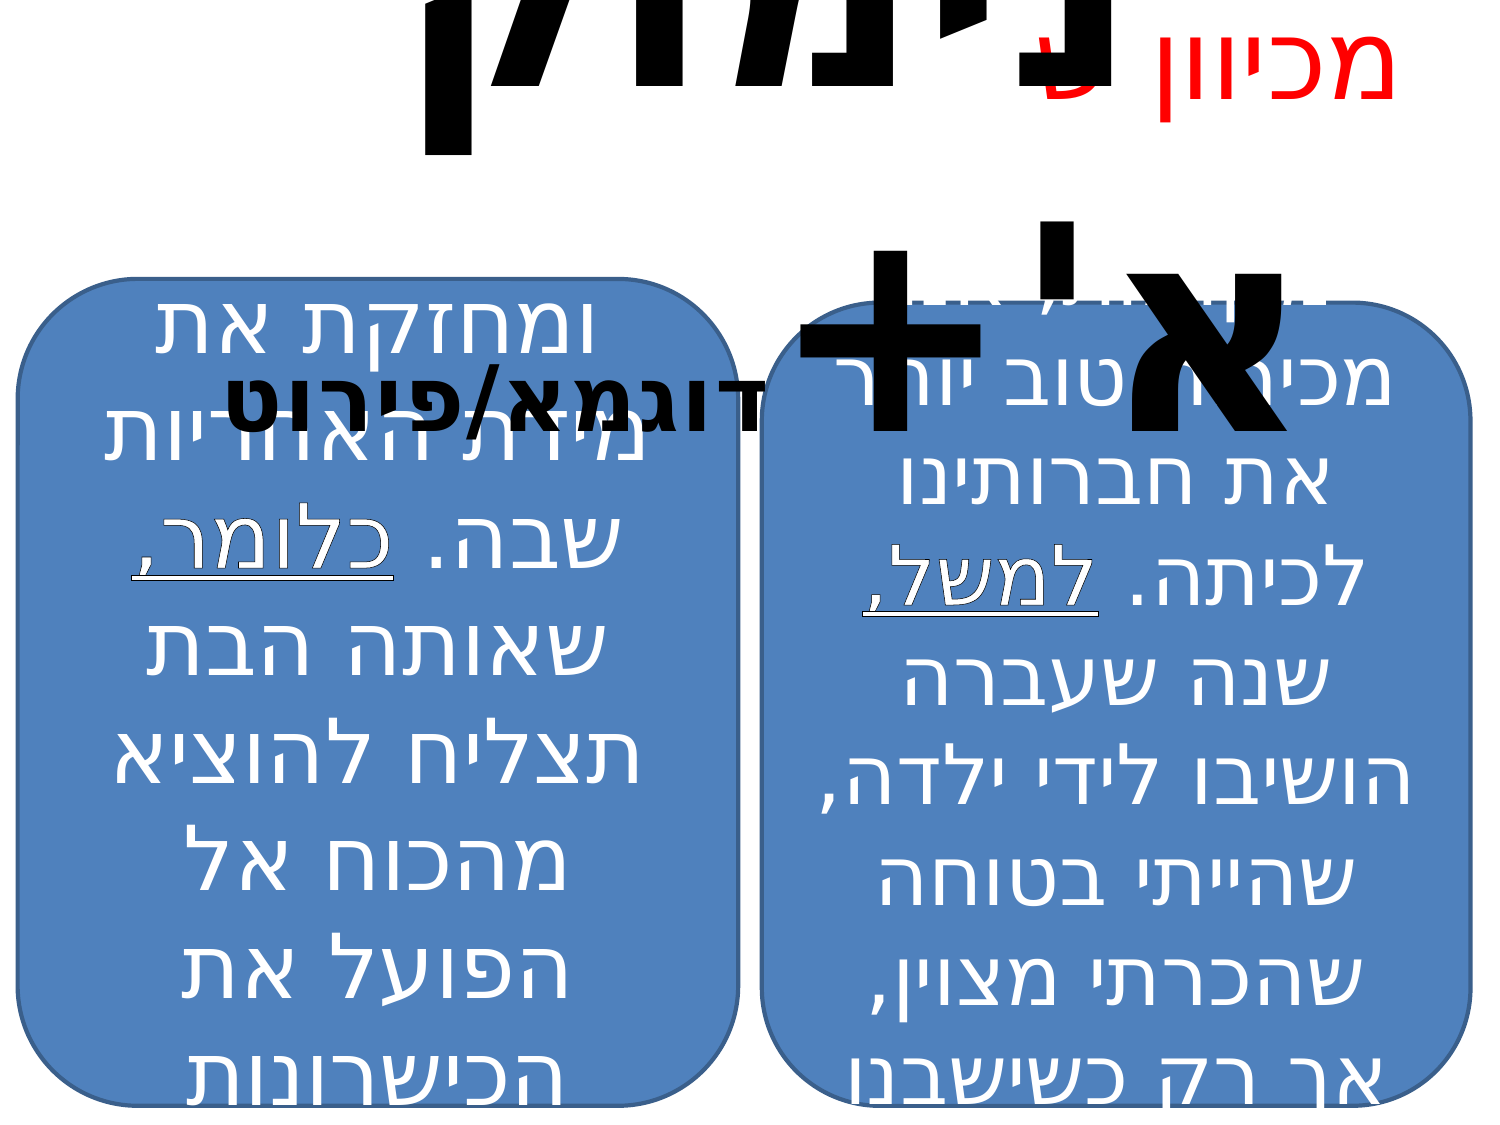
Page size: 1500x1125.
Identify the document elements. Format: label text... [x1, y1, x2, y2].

text_box משום שנתינת אחריות לבת, בונה את בטחונה העצמי ומחזקת את מידת האחריות שבה. כלומר, שאותה הבת תצליח להוציא מהכוח אל הפועל את הכישרונות החבויים בתוכה, ותעשיר את חברותיה מעולמה הפנימי. [15, 276, 741, 1108]
text_box מכיוון שכאשר אנו מחליפות מקומות, אנו מכירות טוב יותר את חברותינו לכיתה. למשל, שנה שעברה הושיבו לידי ילדה, שהייתי בטוחה שהכרתי מצוין, אך רק כשישבנו ביחד הכרתי את תכונותיה הטובות באמת. [759, 300, 1473, 1108]
title נימוק א'+דוגמא/פירוט [0, 0, 1500, 67]
